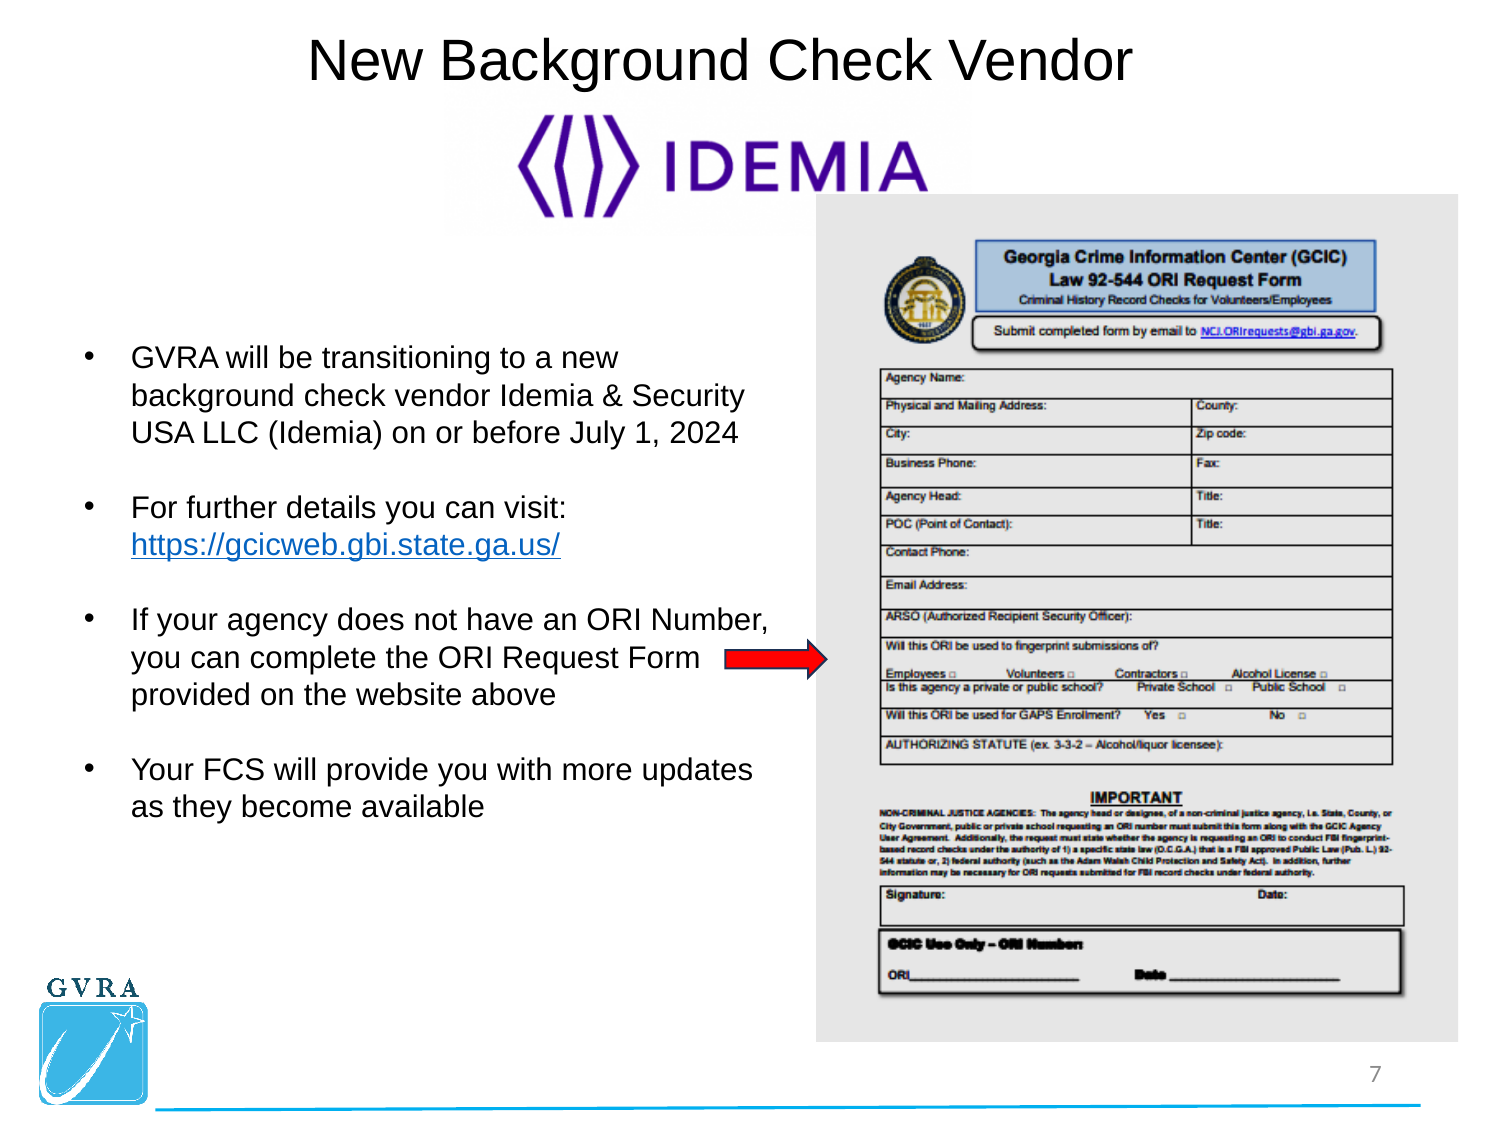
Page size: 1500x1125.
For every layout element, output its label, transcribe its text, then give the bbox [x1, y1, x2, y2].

text_box New Background Check Vendor [69, 14, 1389, 99]
picture [32, 978, 156, 1110]
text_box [155, 1105, 1421, 1110]
picture [444, 47, 1459, 1042]
slide_number 7 [1059, 1042, 1397, 1103]
text_box GVRA will be transitioning to a new background check vendor Idemia & Security USA LLC (Idemia) on or before July 1, 2024 For further details you can visit: https://gcicweb.gbi.state.ga.us/ If your agency does not have an ORI Number, you can complete the ORI Request Form provided on the website above Your FCS will provide you with more updates as they become available [69, 330, 799, 869]
text_box [724, 638, 816, 681]
